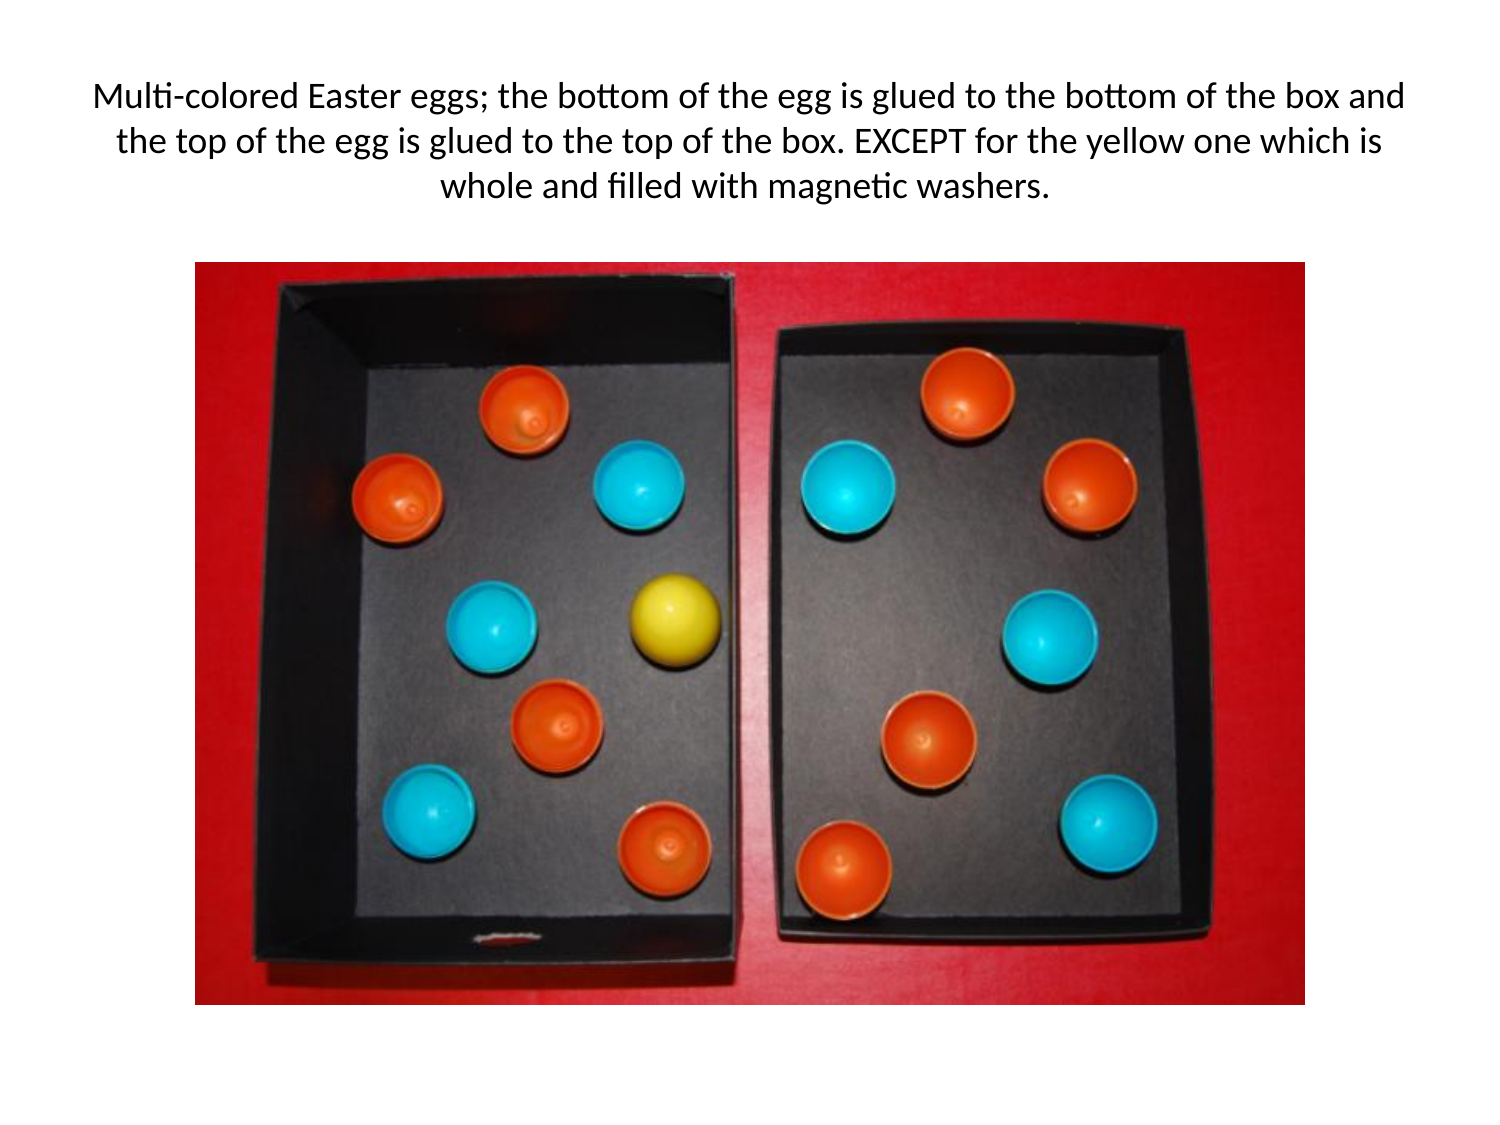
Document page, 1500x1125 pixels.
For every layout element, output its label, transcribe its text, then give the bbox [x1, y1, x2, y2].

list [195, 262, 1305, 1006]
title Multi-colored Easter eggs; the bottom of the egg is glued to the bottom of the box and the top of the egg is glued to the top of the box. EXCEPT for the yellow one which is whole and filled with magnetic washers. [75, 45, 1425, 233]
